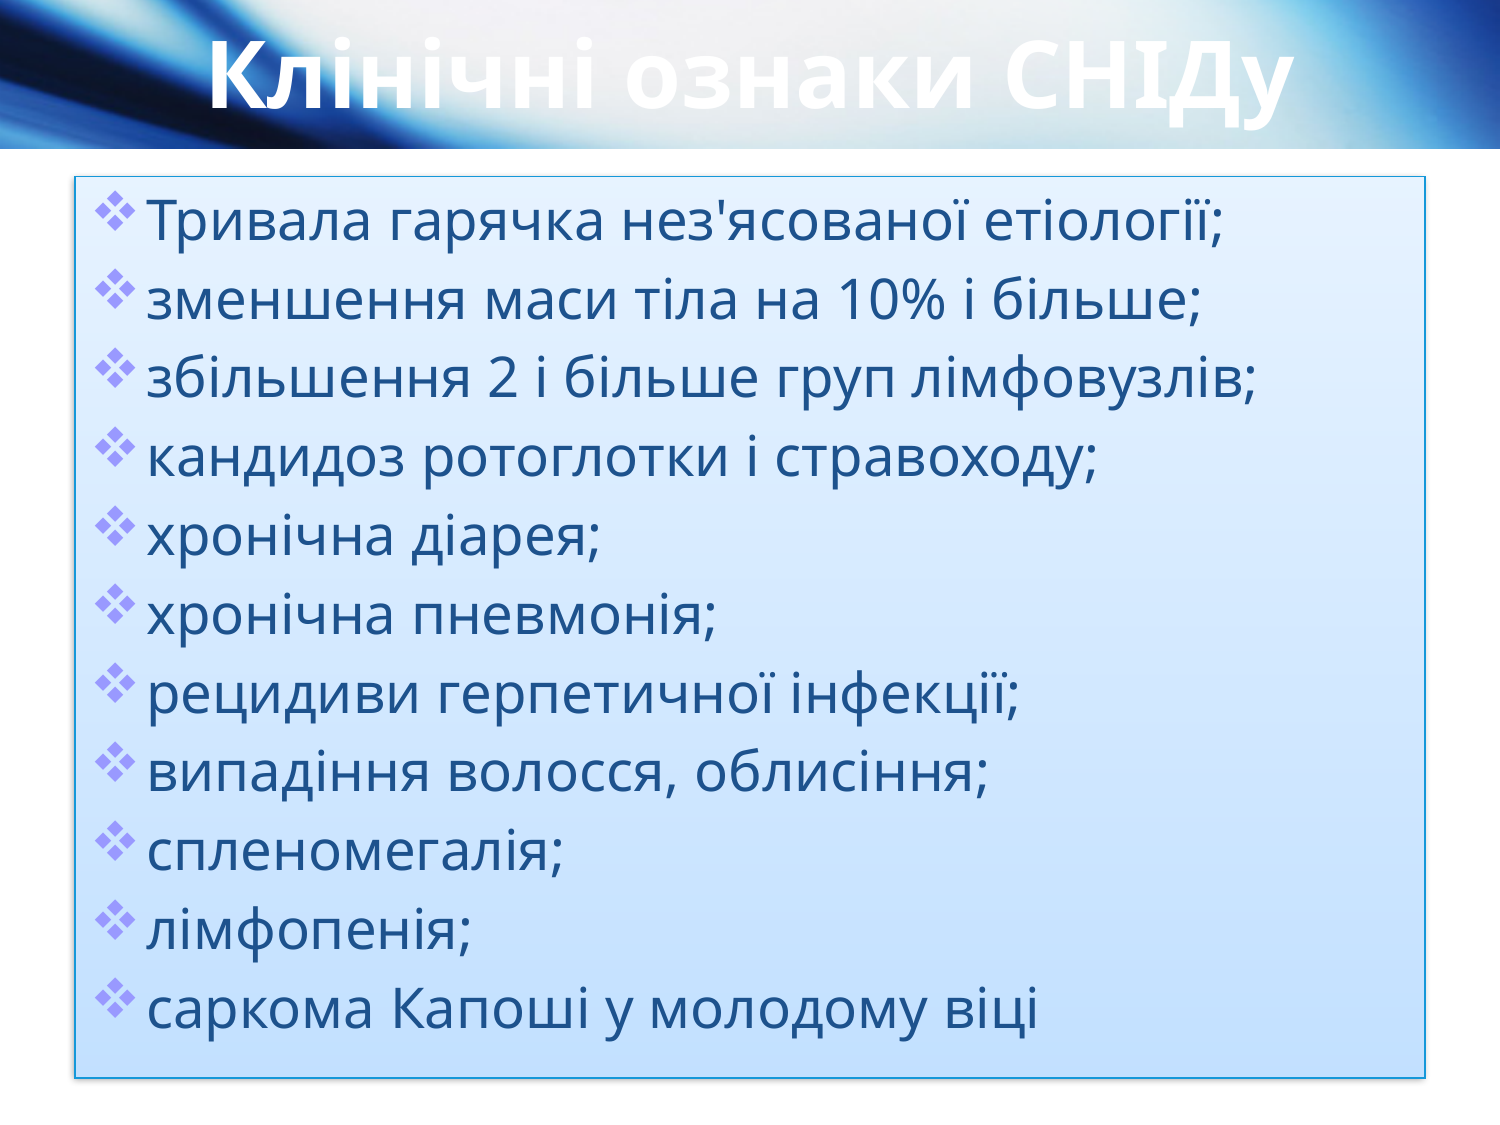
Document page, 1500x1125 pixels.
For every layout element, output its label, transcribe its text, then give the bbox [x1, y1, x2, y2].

list Тривала гарячка нез'ясованої етіології; зменшення маси тіла на 10% і більше; збільшення 2 і більше груп лімфовузлів; кандидоз ротоглотки і стравоходу; хронічна діарея; хронічна пневмонія; рецидиви герпетичної інфекції; випадіння волосся, облисіння; спленомегалія; лімфопенія; саркома Капоші у молодому віці [74, 176, 1426, 1079]
title Клінічні ознаки СНІДу [74, 24, 1426, 118]
picture [0, 0, 1500, 149]
